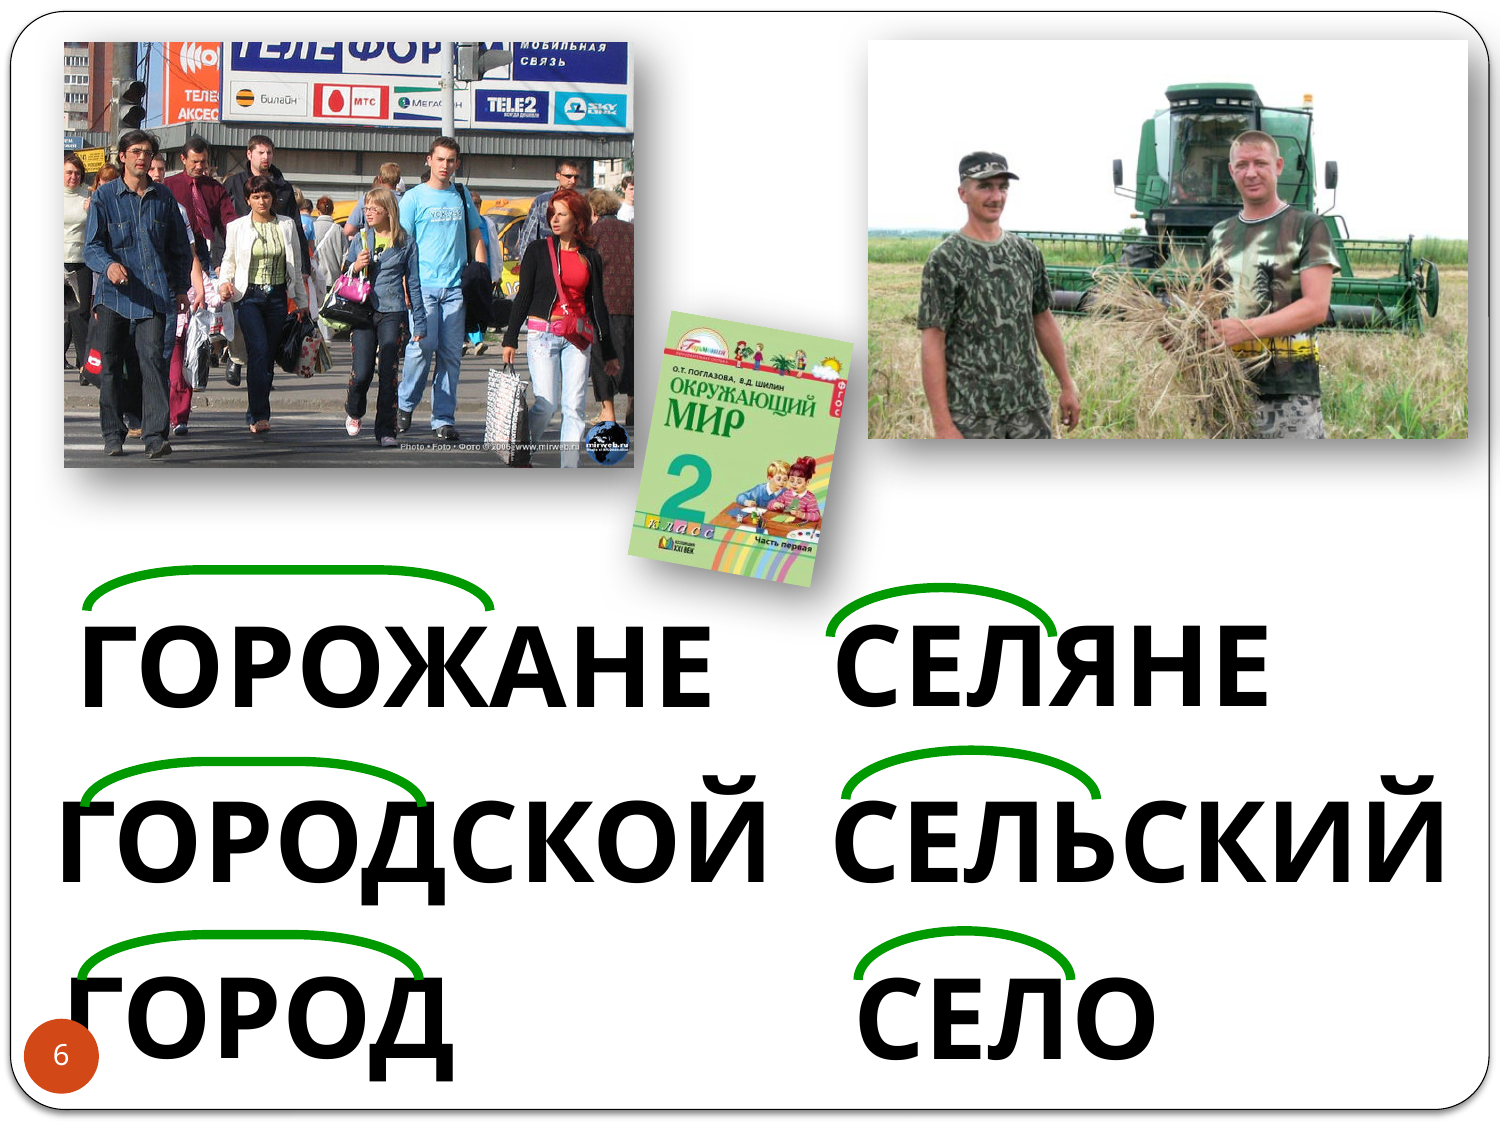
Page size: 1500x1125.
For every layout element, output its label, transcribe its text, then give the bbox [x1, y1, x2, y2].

text_box [81, 933, 420, 980]
slide_number 6 [23, 1018, 99, 1094]
text_box СЕЛЯНЕ [816, 586, 1289, 737]
text_box [857, 930, 1072, 980]
text_box [86, 569, 491, 611]
text_box ГОРОД [46, 938, 471, 1089]
picture [627, 311, 854, 587]
text_box ГОРОДСКОЙ [38, 762, 790, 913]
picture [867, 40, 1468, 439]
text_box СЕЛЬСКИЙ [814, 762, 1467, 913]
text_box СЕЛО [838, 939, 1177, 1090]
picture [64, 42, 634, 469]
text_box [84, 760, 423, 807]
text_box [829, 586, 1054, 637]
text_box ГОРОЖАНЕ [60, 587, 732, 738]
text_box [845, 749, 1098, 800]
